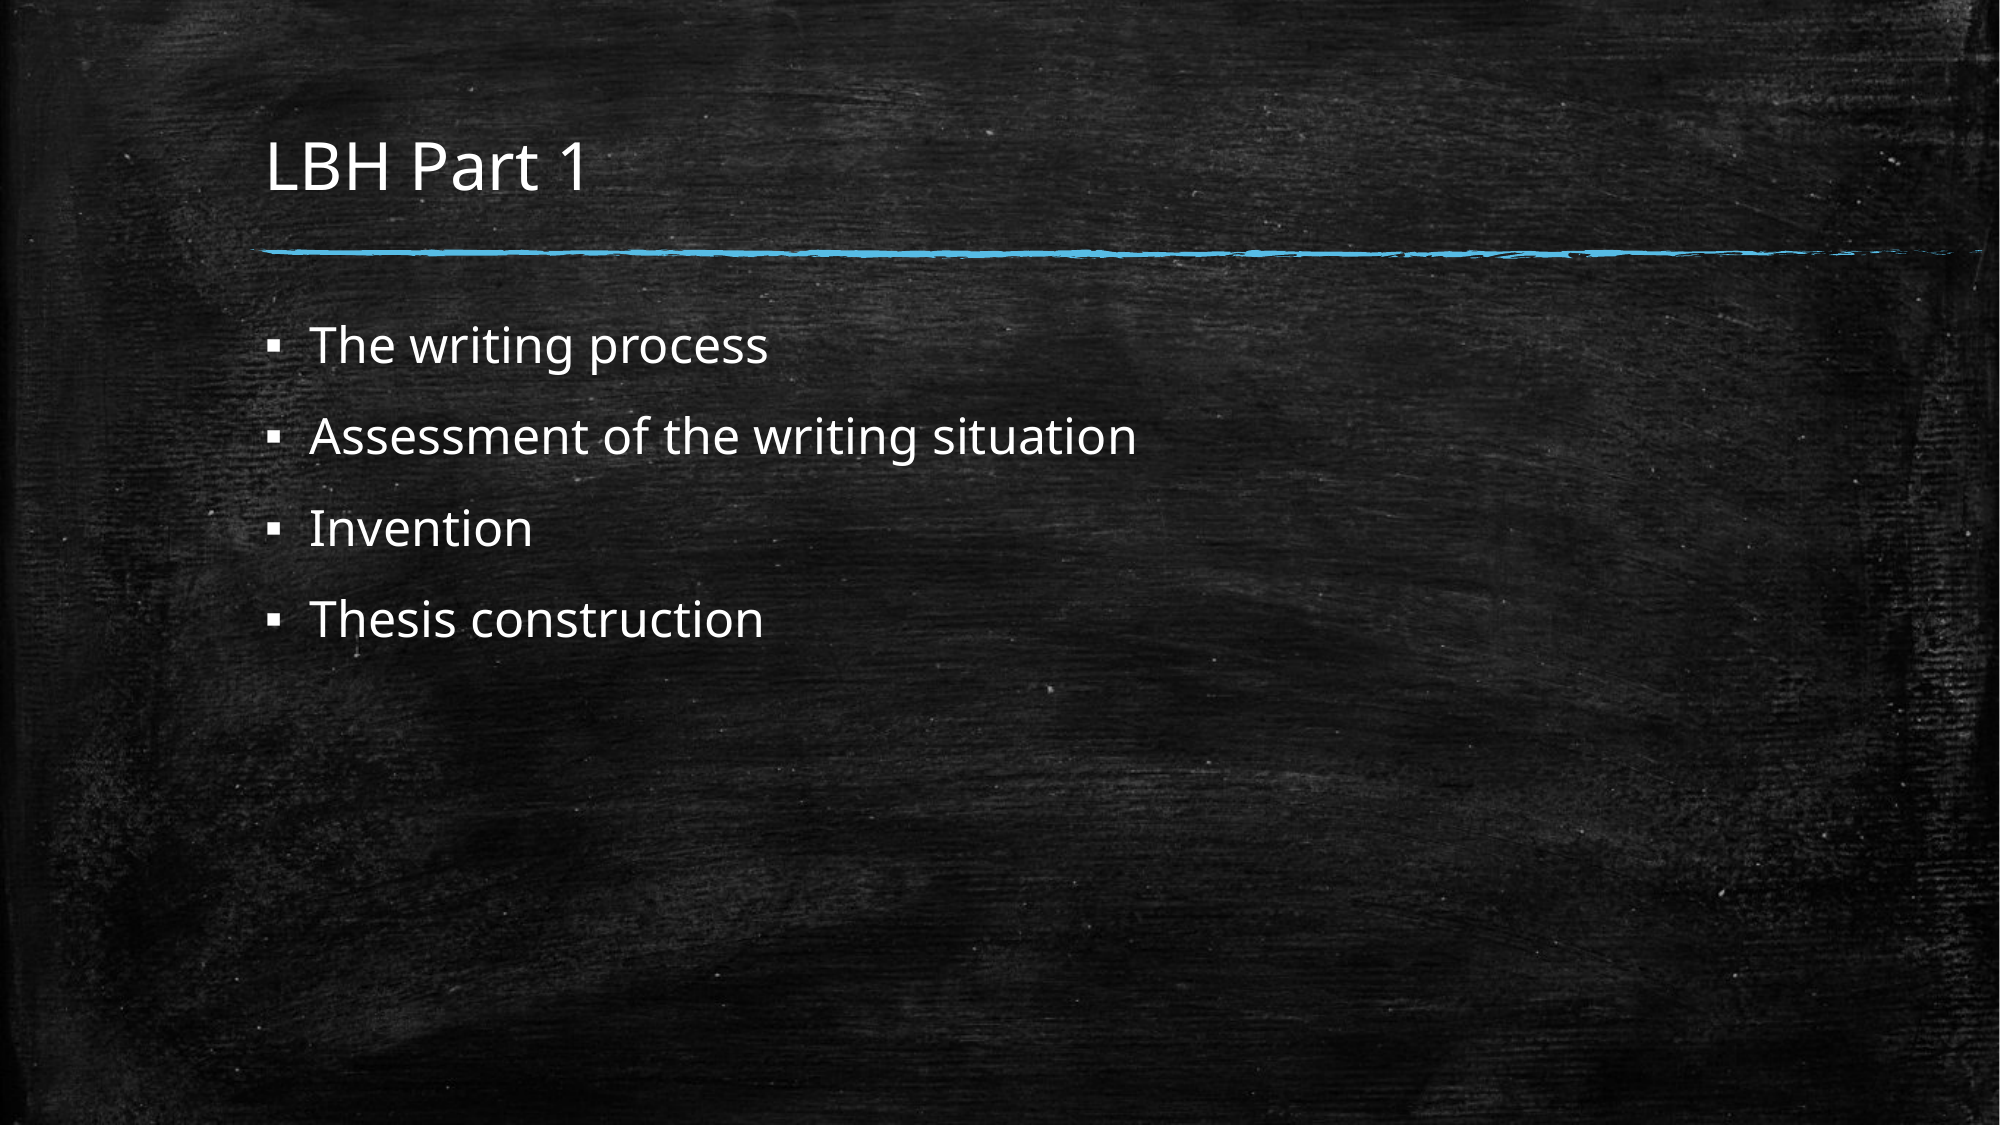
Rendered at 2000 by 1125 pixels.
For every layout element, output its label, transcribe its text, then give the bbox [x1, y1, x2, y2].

list The writing process Assessment of the writing situation Invention Thesis construction [249, 312, 1750, 1013]
title LBH Part 1 [249, 45, 1750, 213]
